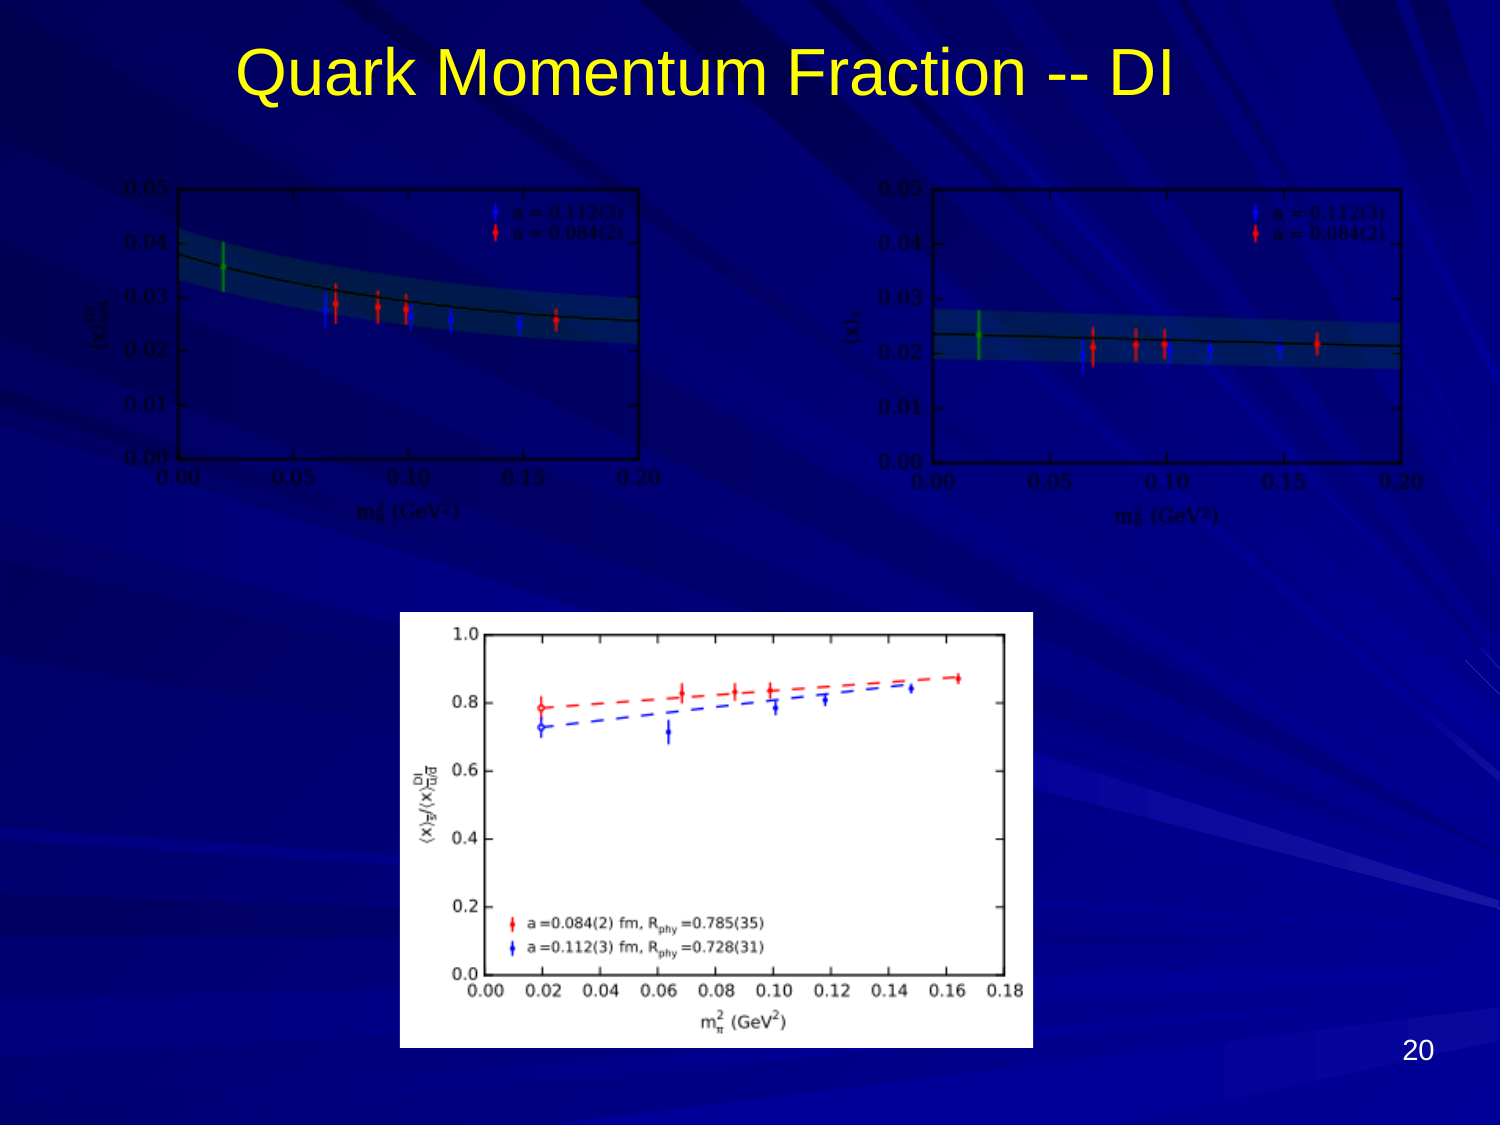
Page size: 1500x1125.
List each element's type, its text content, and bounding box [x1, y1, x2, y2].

picture [824, 162, 1438, 543]
title Quark Momentum Fraction -- DI [87, 12, 1326, 126]
picture [399, 612, 1034, 1049]
picture [66, 162, 677, 538]
slide_number 20 [1387, 1024, 1475, 1100]
